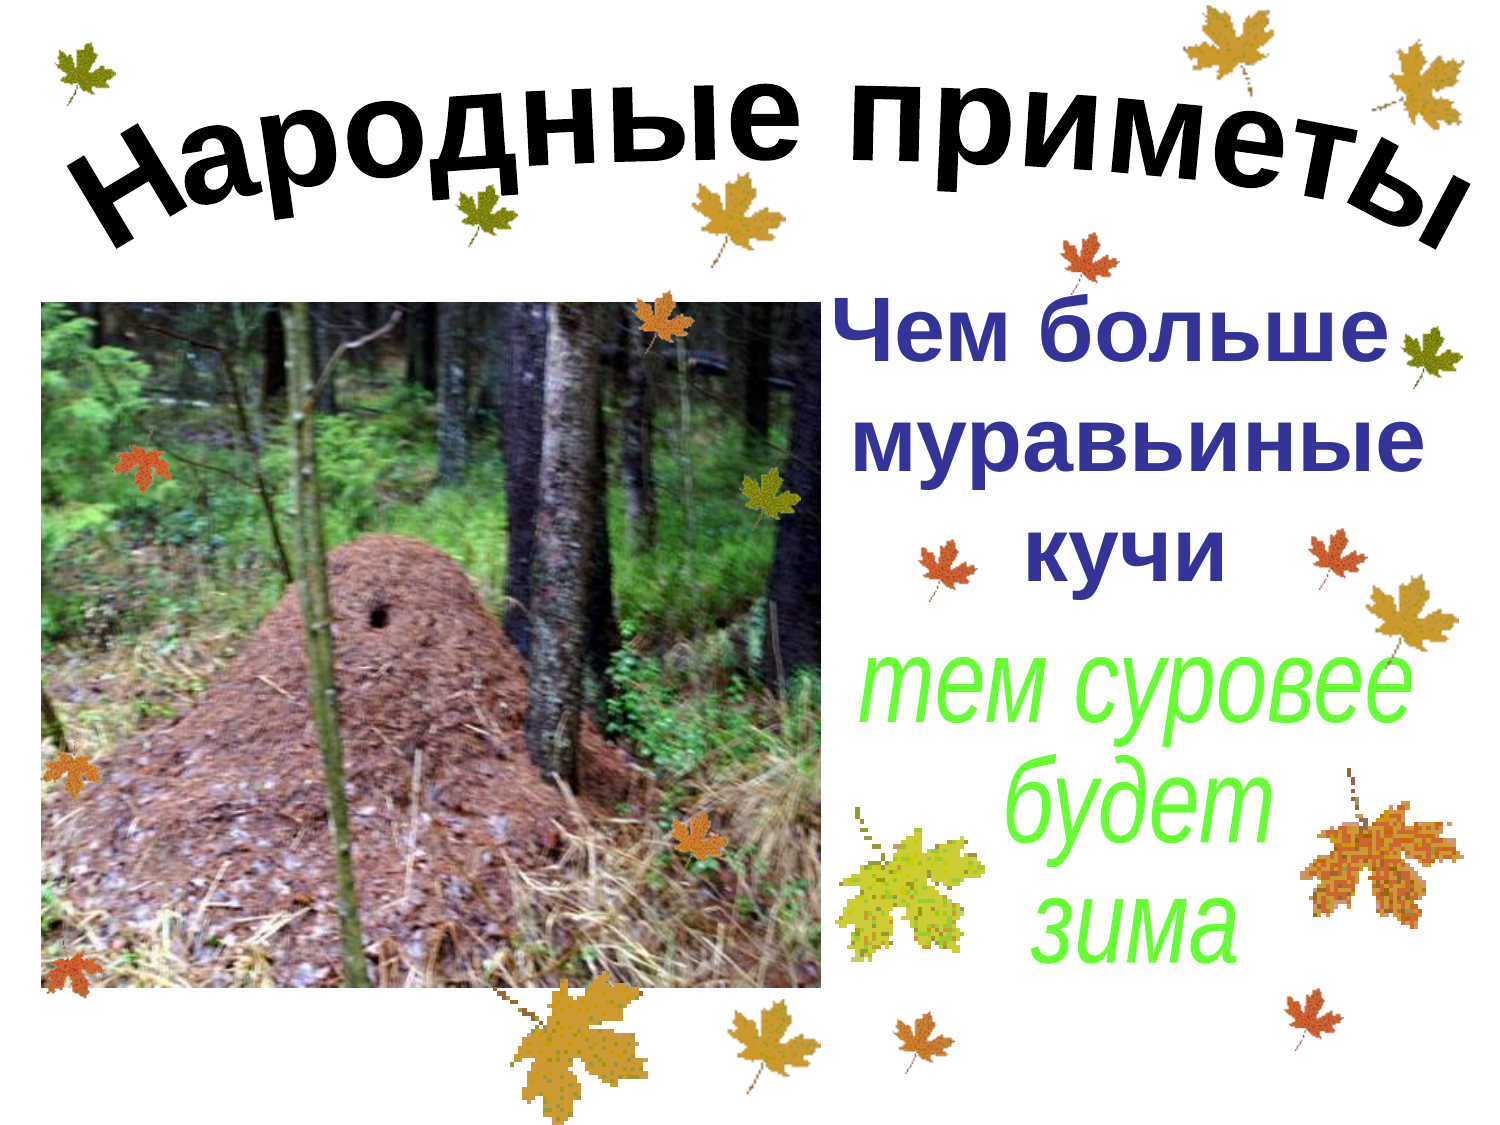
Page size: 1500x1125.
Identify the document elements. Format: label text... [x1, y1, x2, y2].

picture [690, 172, 786, 268]
picture [28, 290, 1019, 1125]
picture [915, 538, 978, 602]
picture [1056, 231, 1120, 295]
picture [454, 184, 518, 248]
picture [52, 42, 116, 106]
picture [1399, 325, 1463, 389]
picture [1281, 987, 1345, 1051]
picture [726, 999, 822, 1095]
picture [1357, 25, 1491, 157]
picture [1167, 0, 1301, 111]
list Чем больше муравьиные кучи [762, 262, 1460, 1006]
picture [1304, 526, 1460, 669]
picture [1259, 744, 1494, 975]
picture [891, 1011, 955, 1075]
